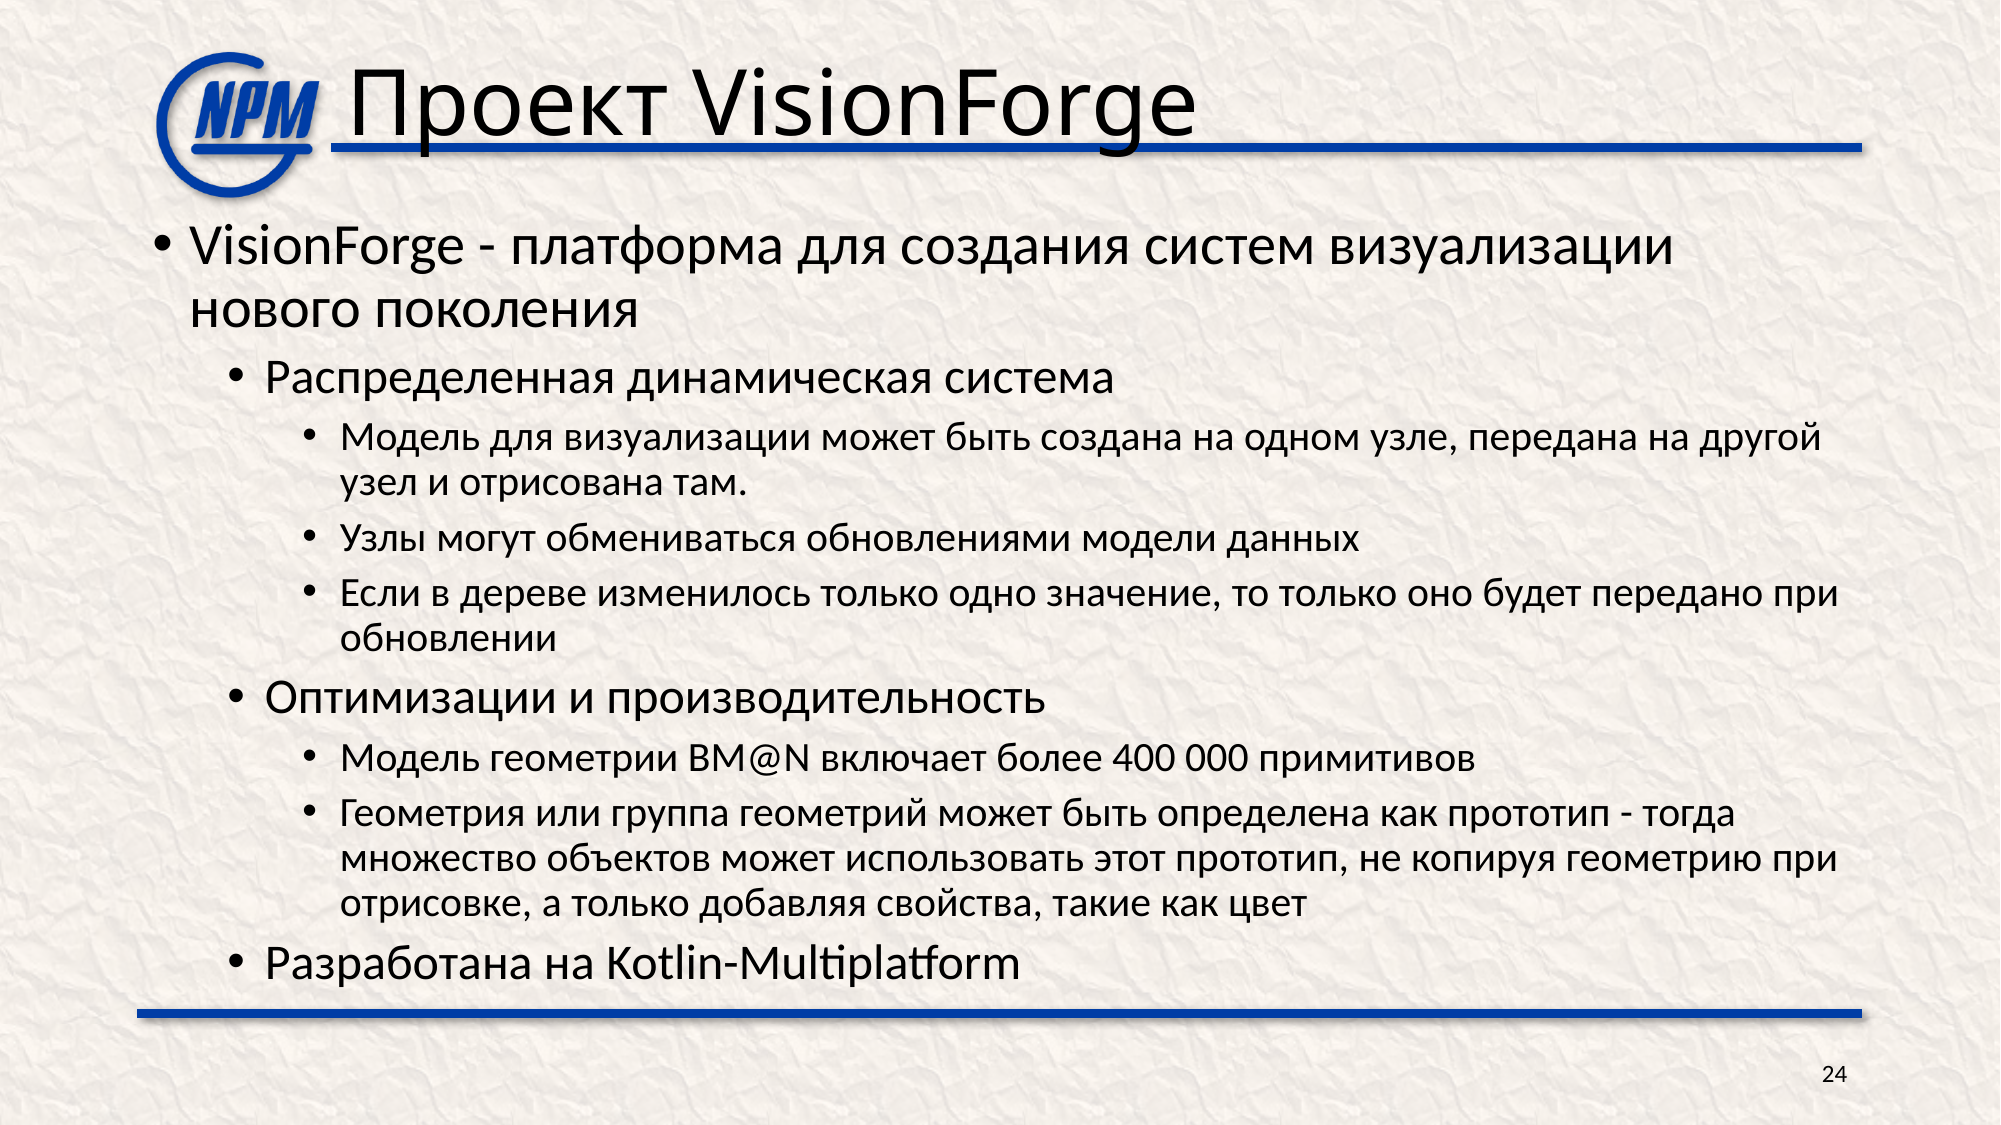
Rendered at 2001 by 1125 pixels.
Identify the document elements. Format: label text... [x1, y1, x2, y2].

title Проект VisionForge [331, 22, 1863, 189]
slide_number 24 [1412, 1042, 1863, 1103]
list VisionForge - платформа для создания систем визуализации нового поколения Распределенная динамическая система Модель для визуализации может быть создана на одном узле, передана на другой узел и отрисована там. Узлы могут обмениваться обновлениями модели данных Если в дереве изменилось только одно значение, то только оно будет передано при обновлении Оптимизации и производительность Модель геометрии BM@N включает более 400 000 примитивов Геометрия или группа геометрий может быть определена как прототип - тогда множество объектов может использовать этот прототип, не копируя геометрию при отрисовке, а только добавляя свойства, такие как цвет Разработана на Kotlin-Multiplatform [137, 206, 1863, 1014]
picture [137, 36, 332, 206]
